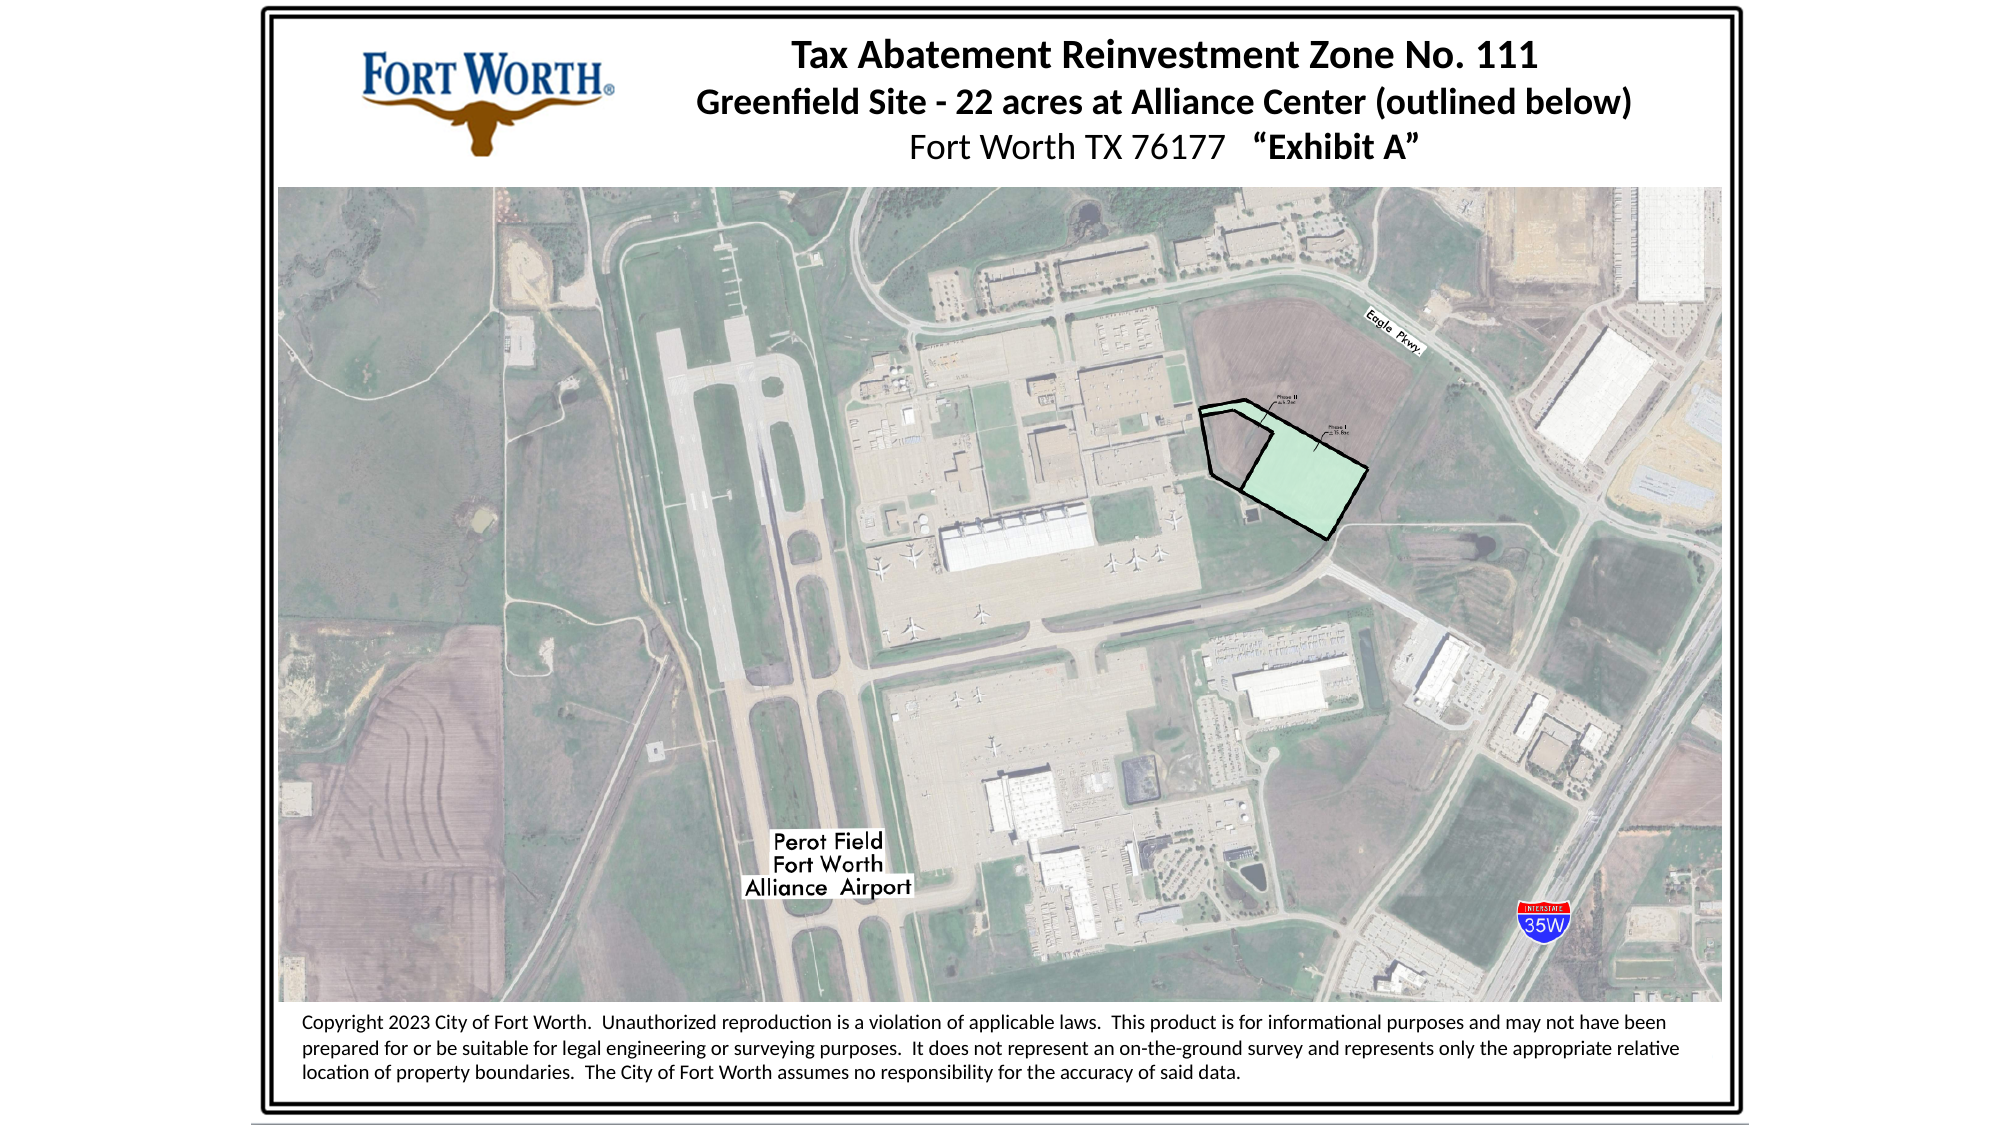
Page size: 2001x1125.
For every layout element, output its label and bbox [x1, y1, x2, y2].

picture [251, 0, 1749, 1125]
